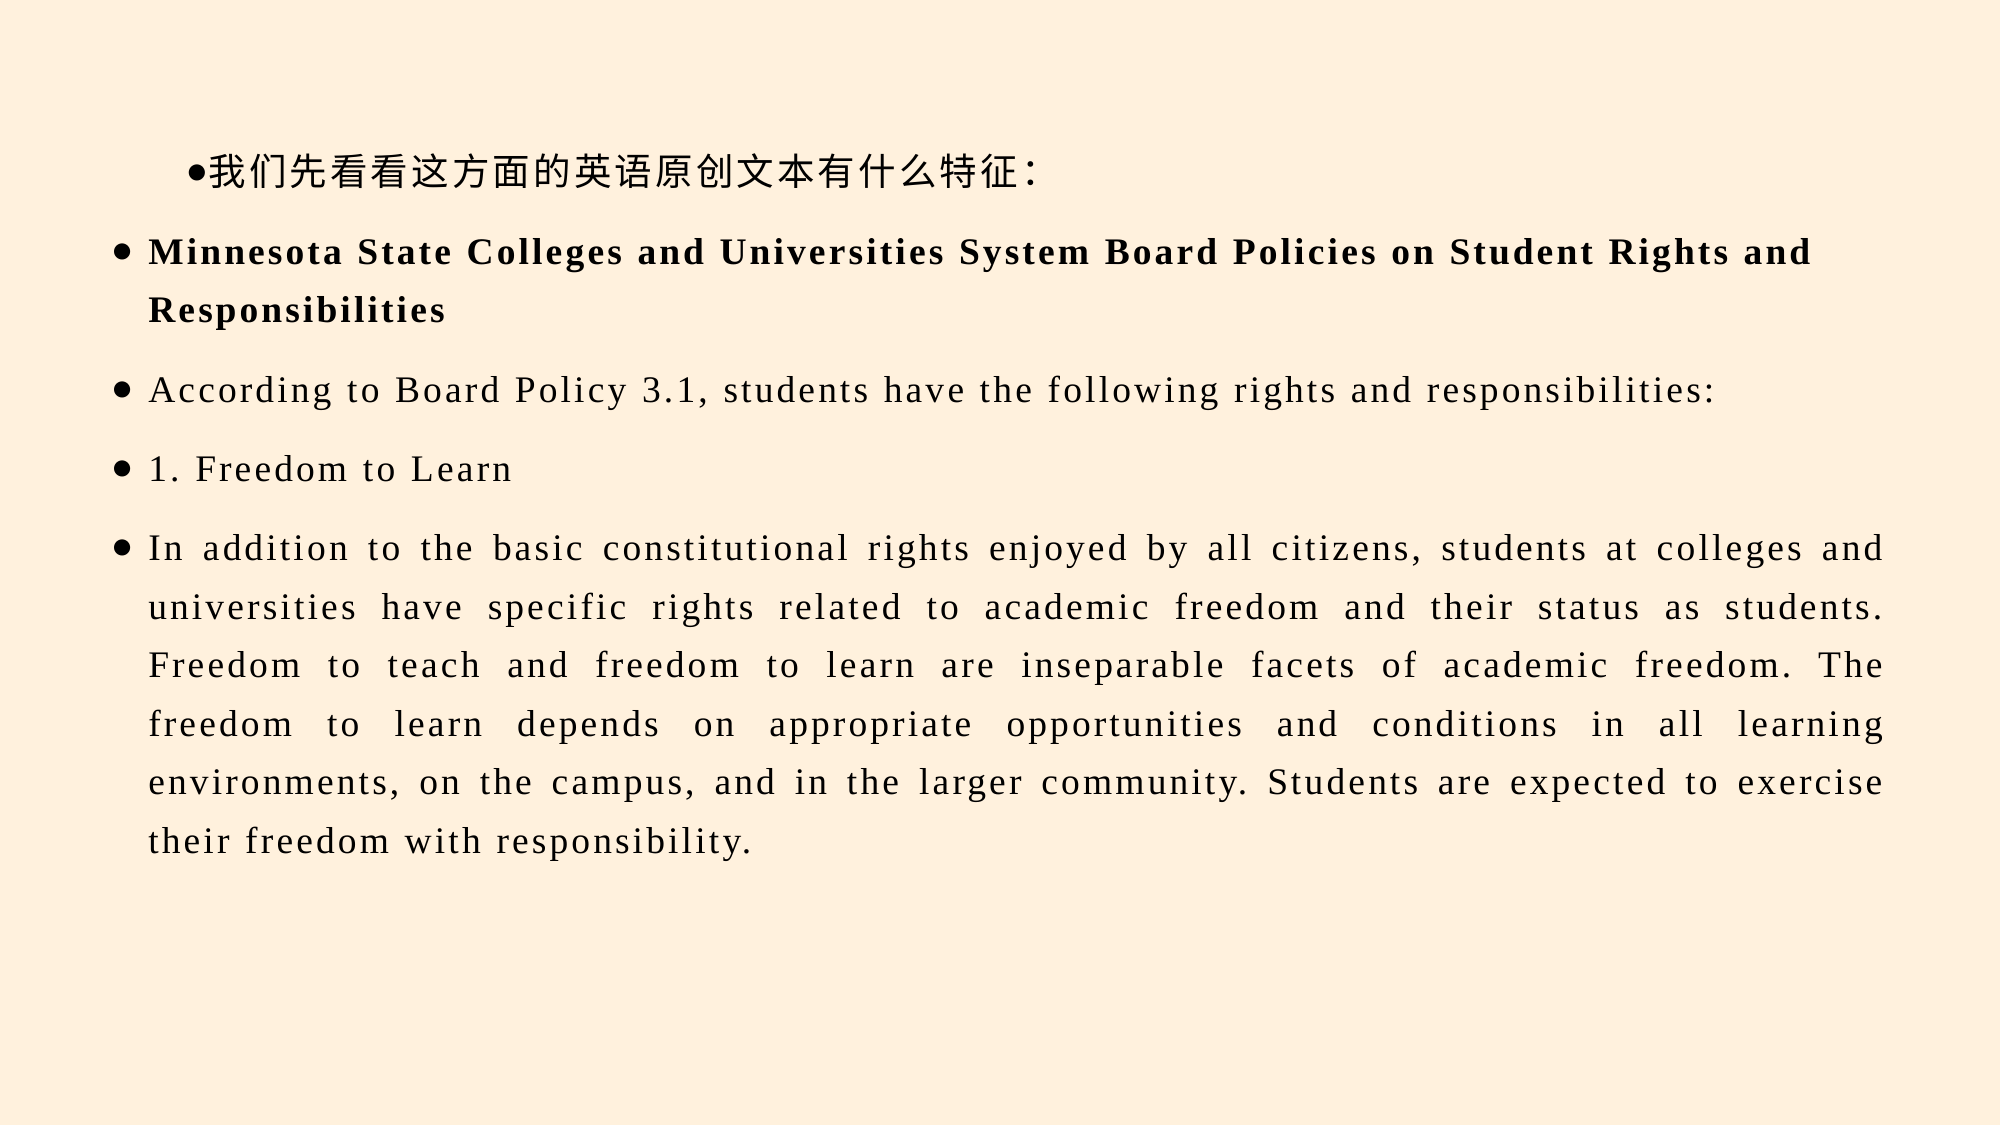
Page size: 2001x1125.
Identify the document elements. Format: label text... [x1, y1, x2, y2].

list 我们先看看这方面的英语原创文本有什么特征： Minnesota State Colleges and Universities System Board Policies on Student Rights and Responsibilities According to Board Policy 3.1, students have the following rights and responsibilities: 1. Freedom to Learn In addition to the basic constitutional rights enjoyed by all citizens, students at colleges and universities have specific rights related to academic freedom and their status as students. Freedom to teach and freedom to learn are inseparable facets of academic freedom. The freedom to learn depends on appropriate opportunities and conditions in all learning environments, on the campus, and in the larger community. Students are expected to exercise their freedom with responsibility. [96, 126, 1904, 905]
